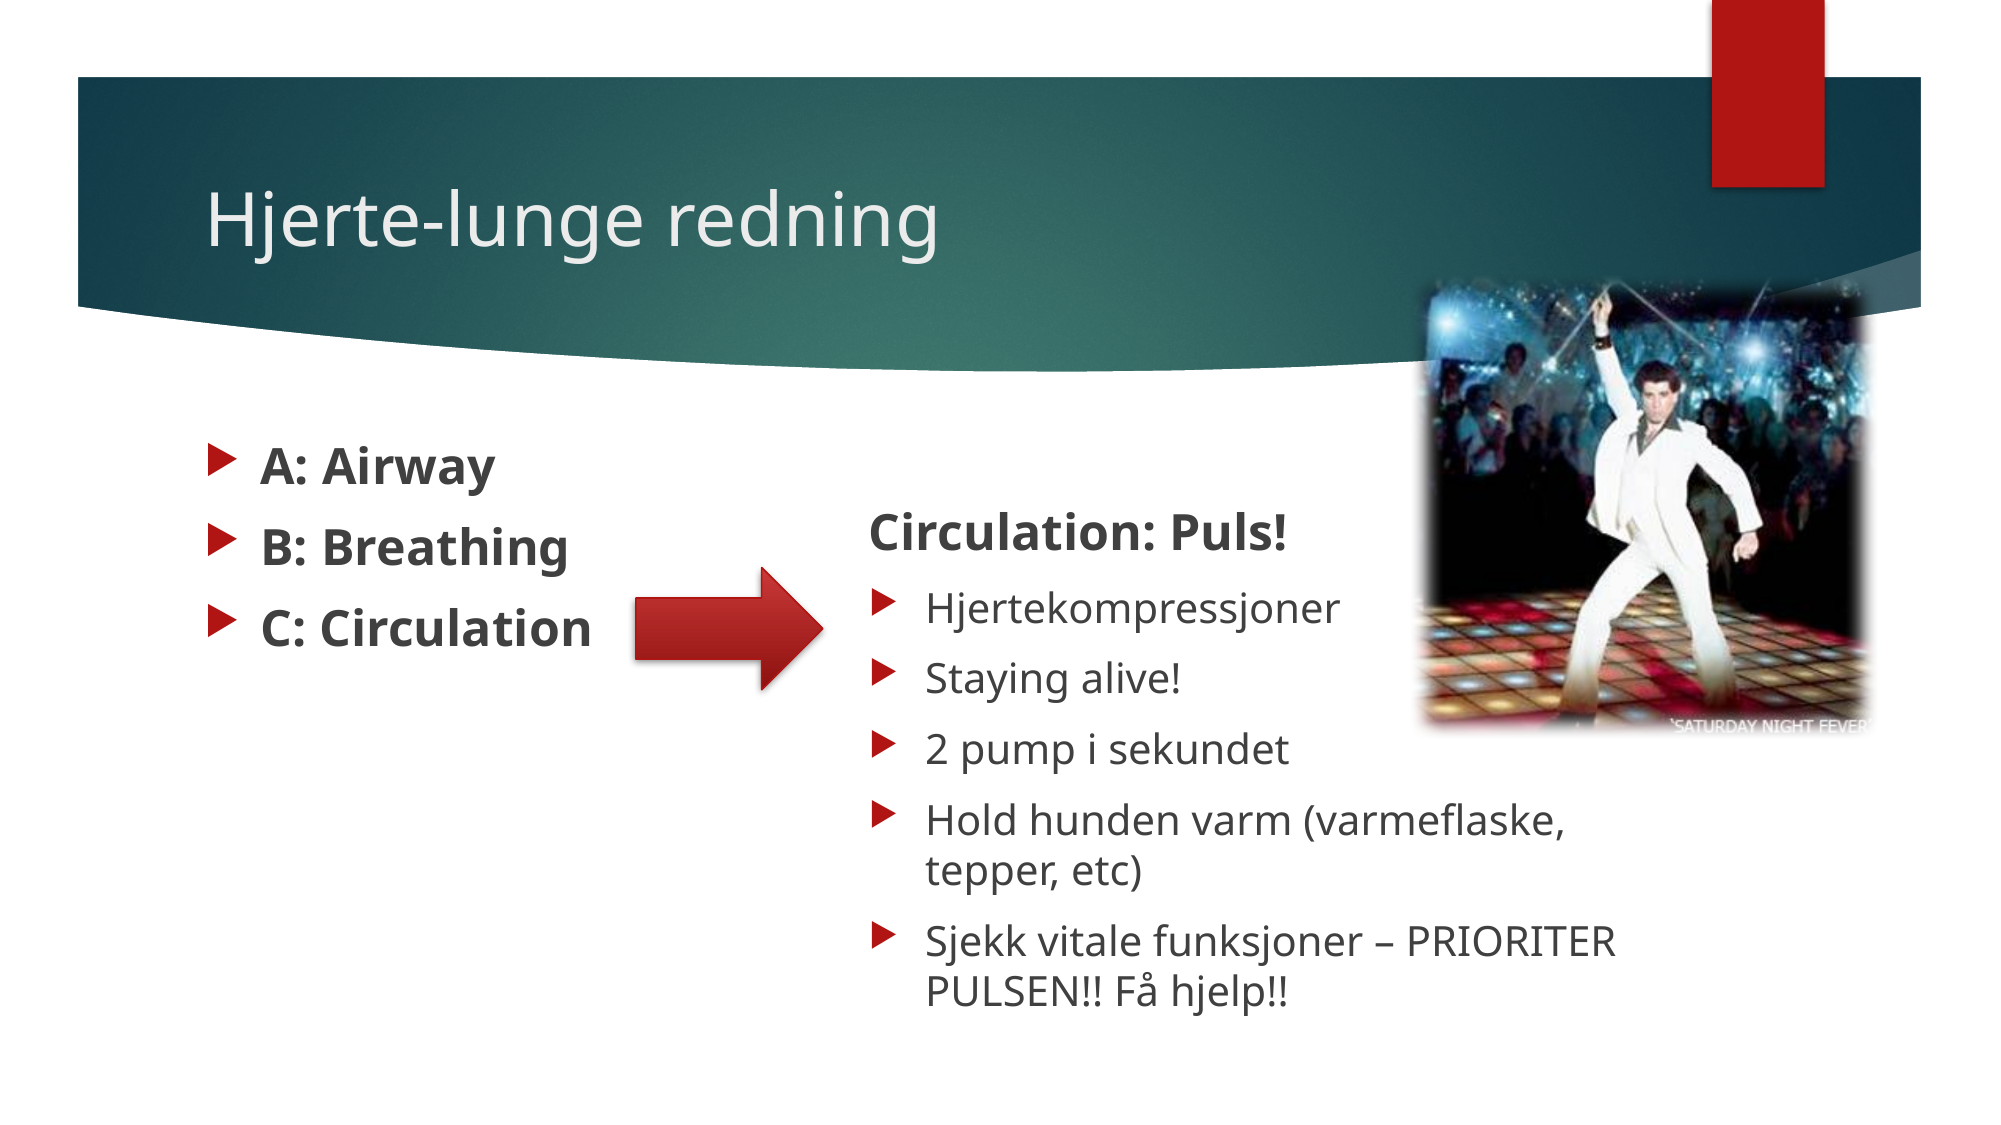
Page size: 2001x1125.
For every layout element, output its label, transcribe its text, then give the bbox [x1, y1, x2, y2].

picture [1409, 273, 1879, 740]
list A: Airway B: Breathing C: Circulation [189, 427, 982, 988]
list Circulation: Puls! Hjertekompressjoner Staying alive! 2 pump i sekundet Hold hunden varm (varmeflaske, tepper, etc) Sjekk vitale funksjoner – PRIORITER PULSEN!! Få hjelp!! [853, 493, 1646, 1054]
title Hjerte-lunge redning [189, 158, 1638, 275]
text_box [635, 566, 824, 691]
